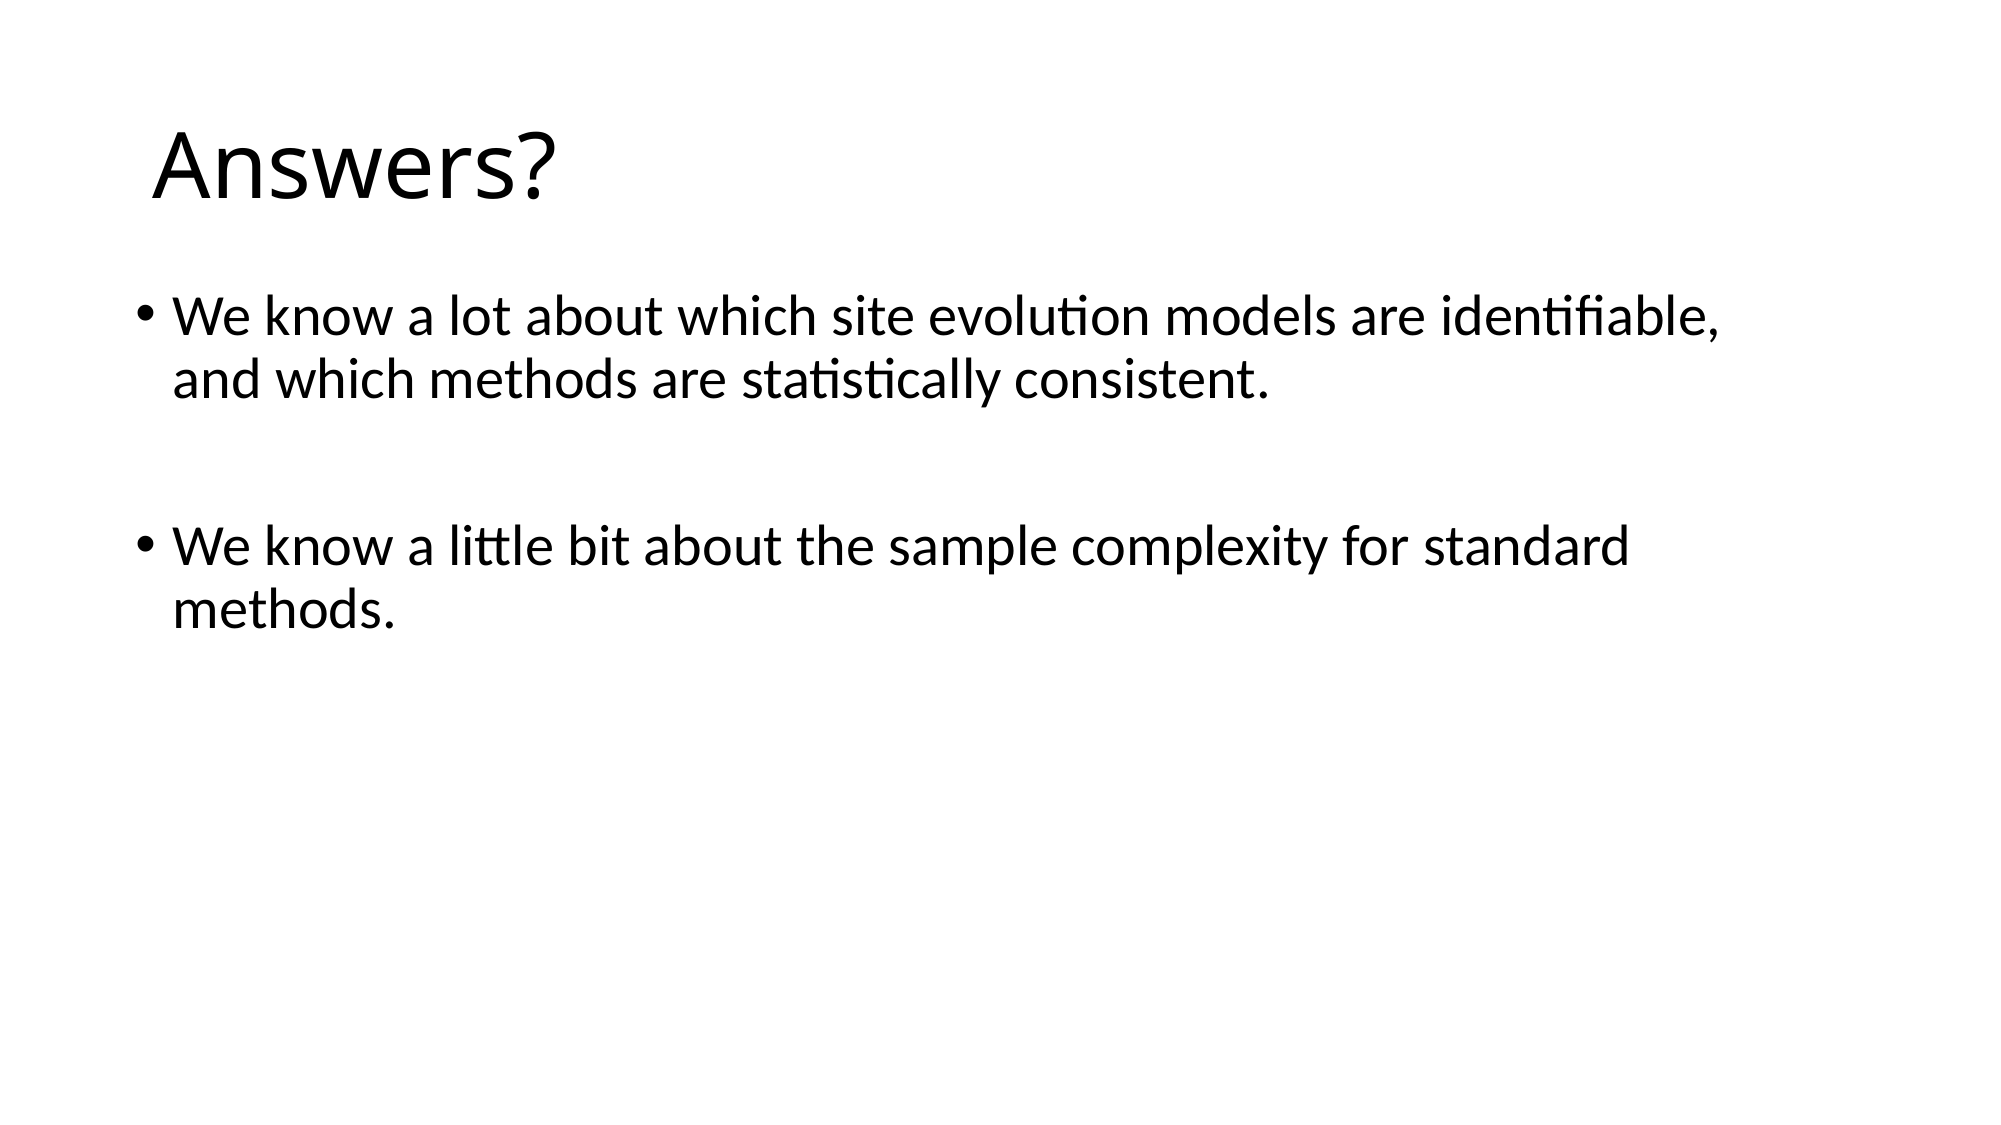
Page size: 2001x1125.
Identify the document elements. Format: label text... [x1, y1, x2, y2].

list We know a lot about which site evolution models are identifiable, and which methods are statistically consistent. We know a little bit about the sample complexity for standard methods. [120, 277, 1807, 1058]
title Answers? [137, 59, 1863, 278]
